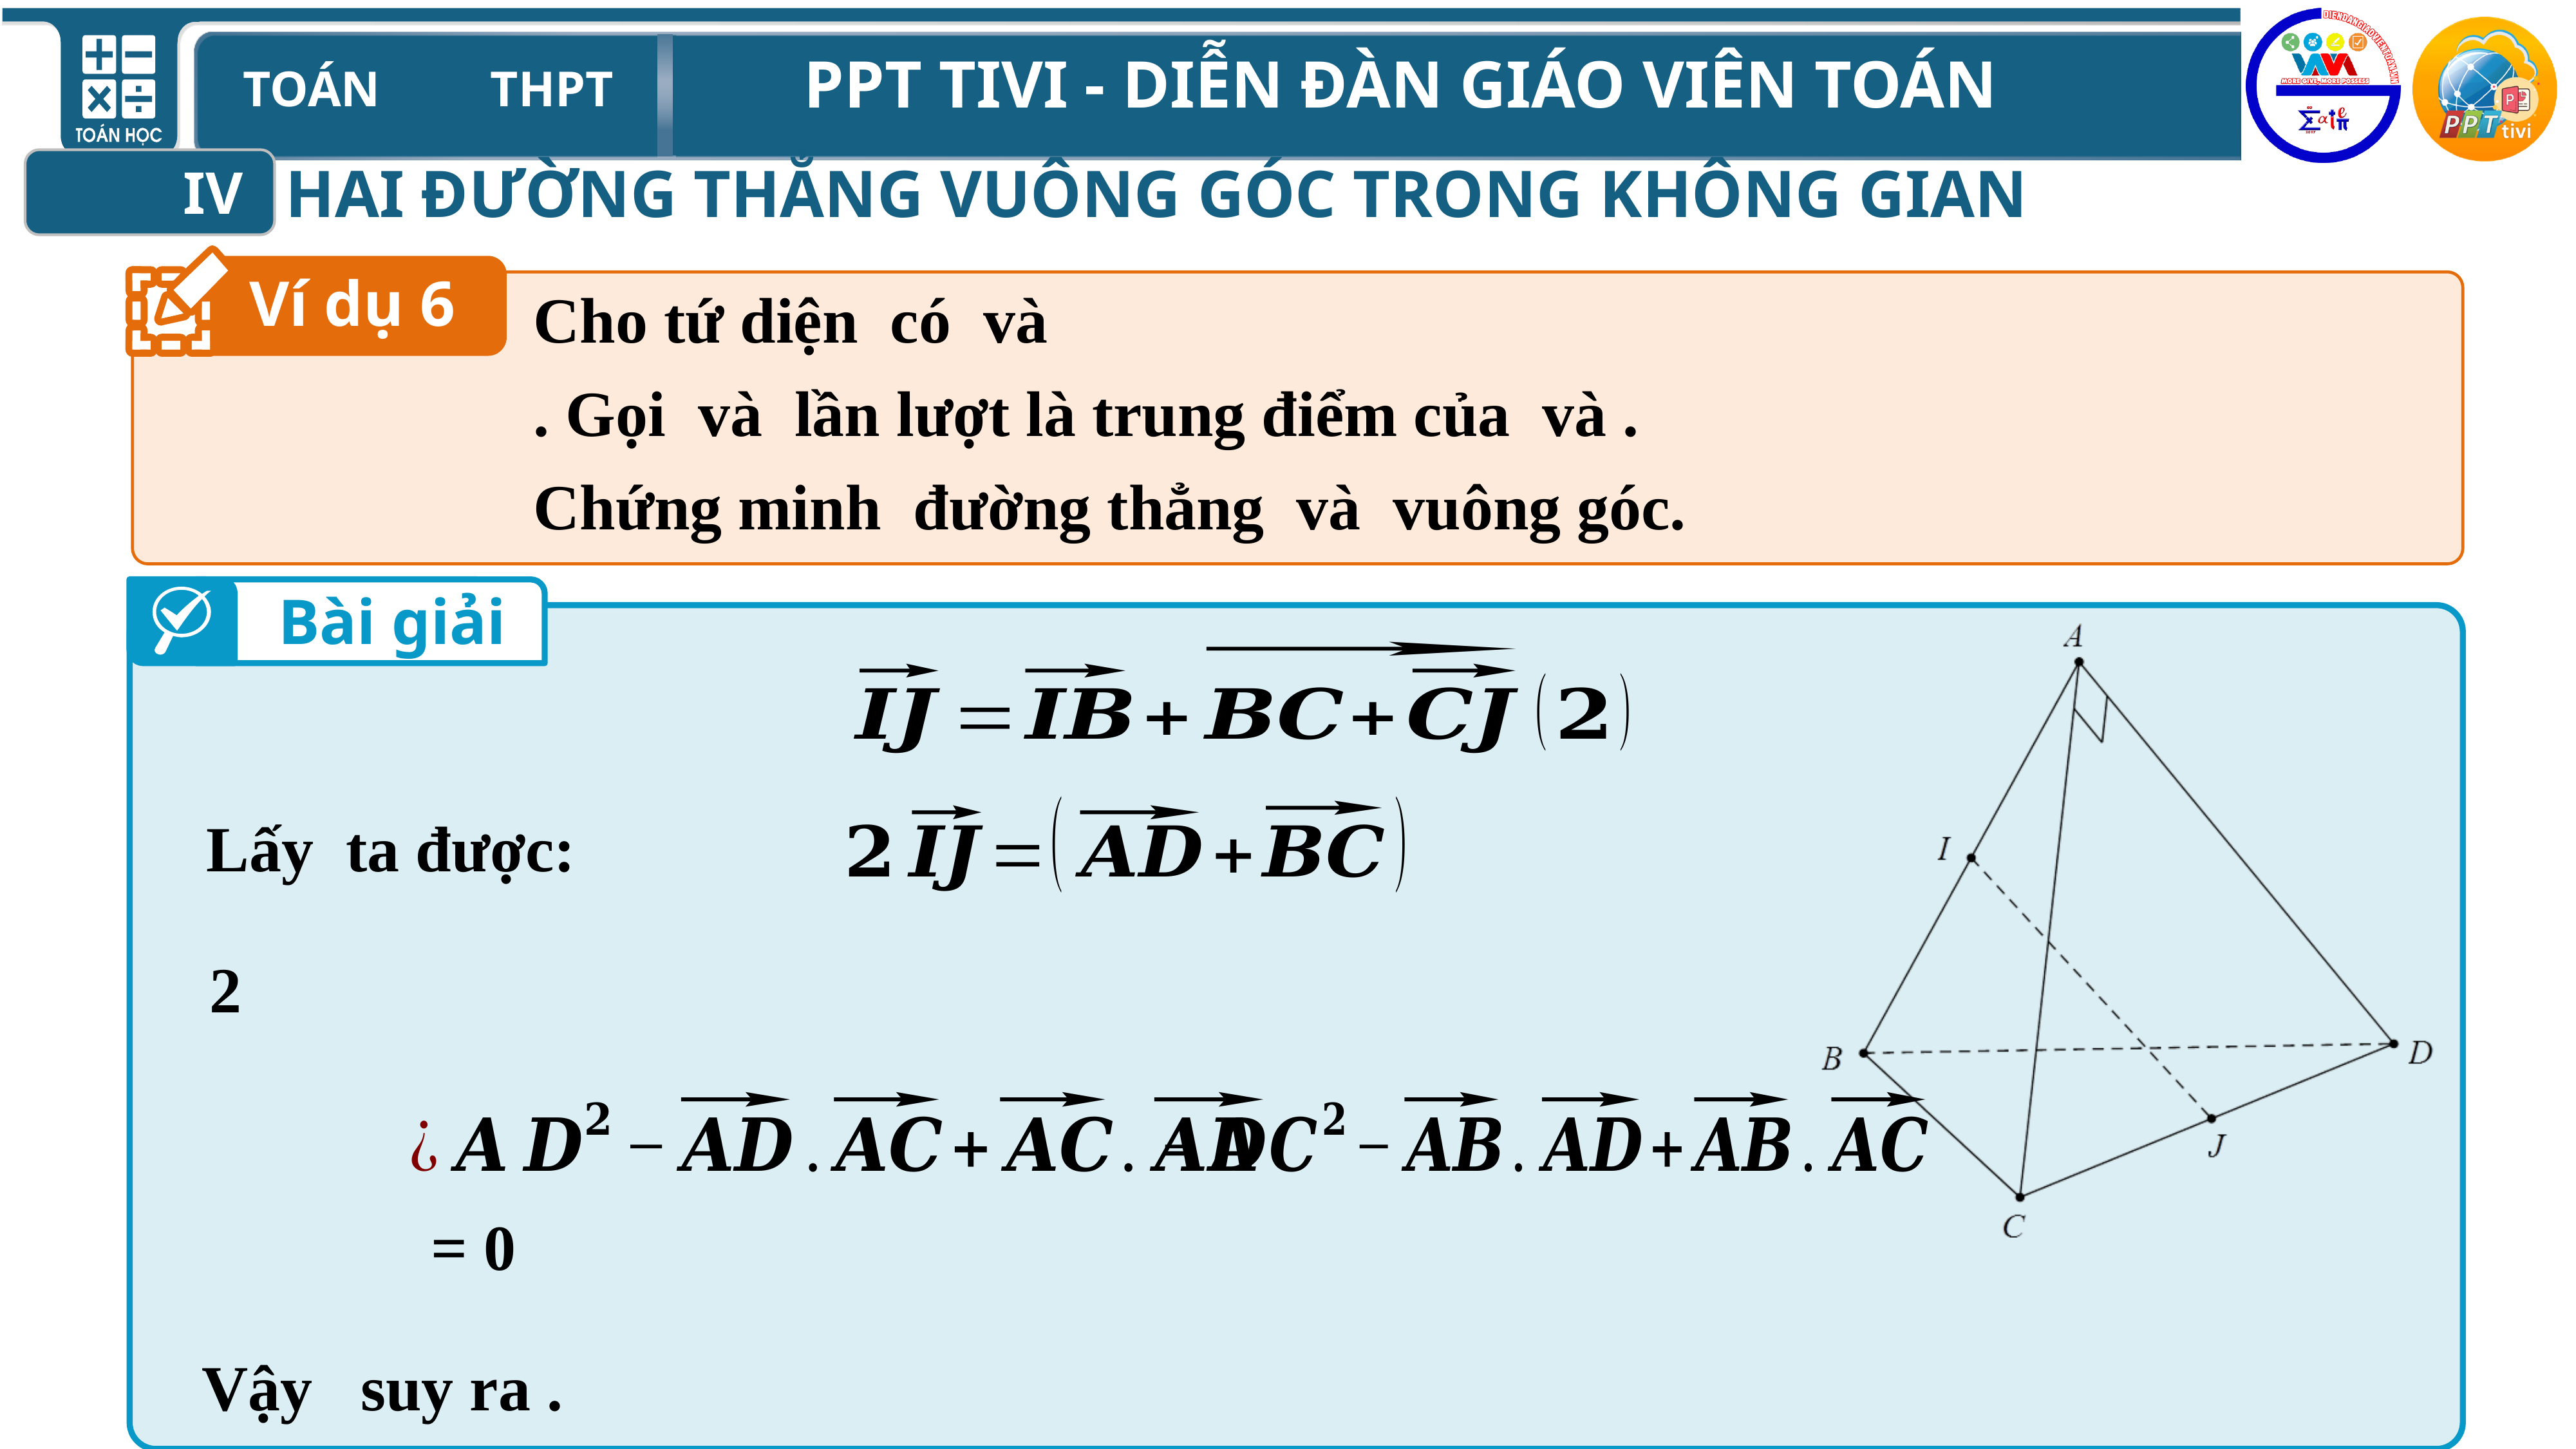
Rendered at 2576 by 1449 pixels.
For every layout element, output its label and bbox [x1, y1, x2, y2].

picture [2412, 16, 2557, 162]
picture [174, 22, 2241, 160]
text_box [125, 245, 2463, 564]
picture [2246, 8, 2401, 163]
text_box [129, 577, 2463, 1449]
text_box [24, 148, 2101, 236]
picture [1803, 596, 2461, 613]
picture [1803, 609, 2459, 1264]
picture [2, 22, 64, 160]
